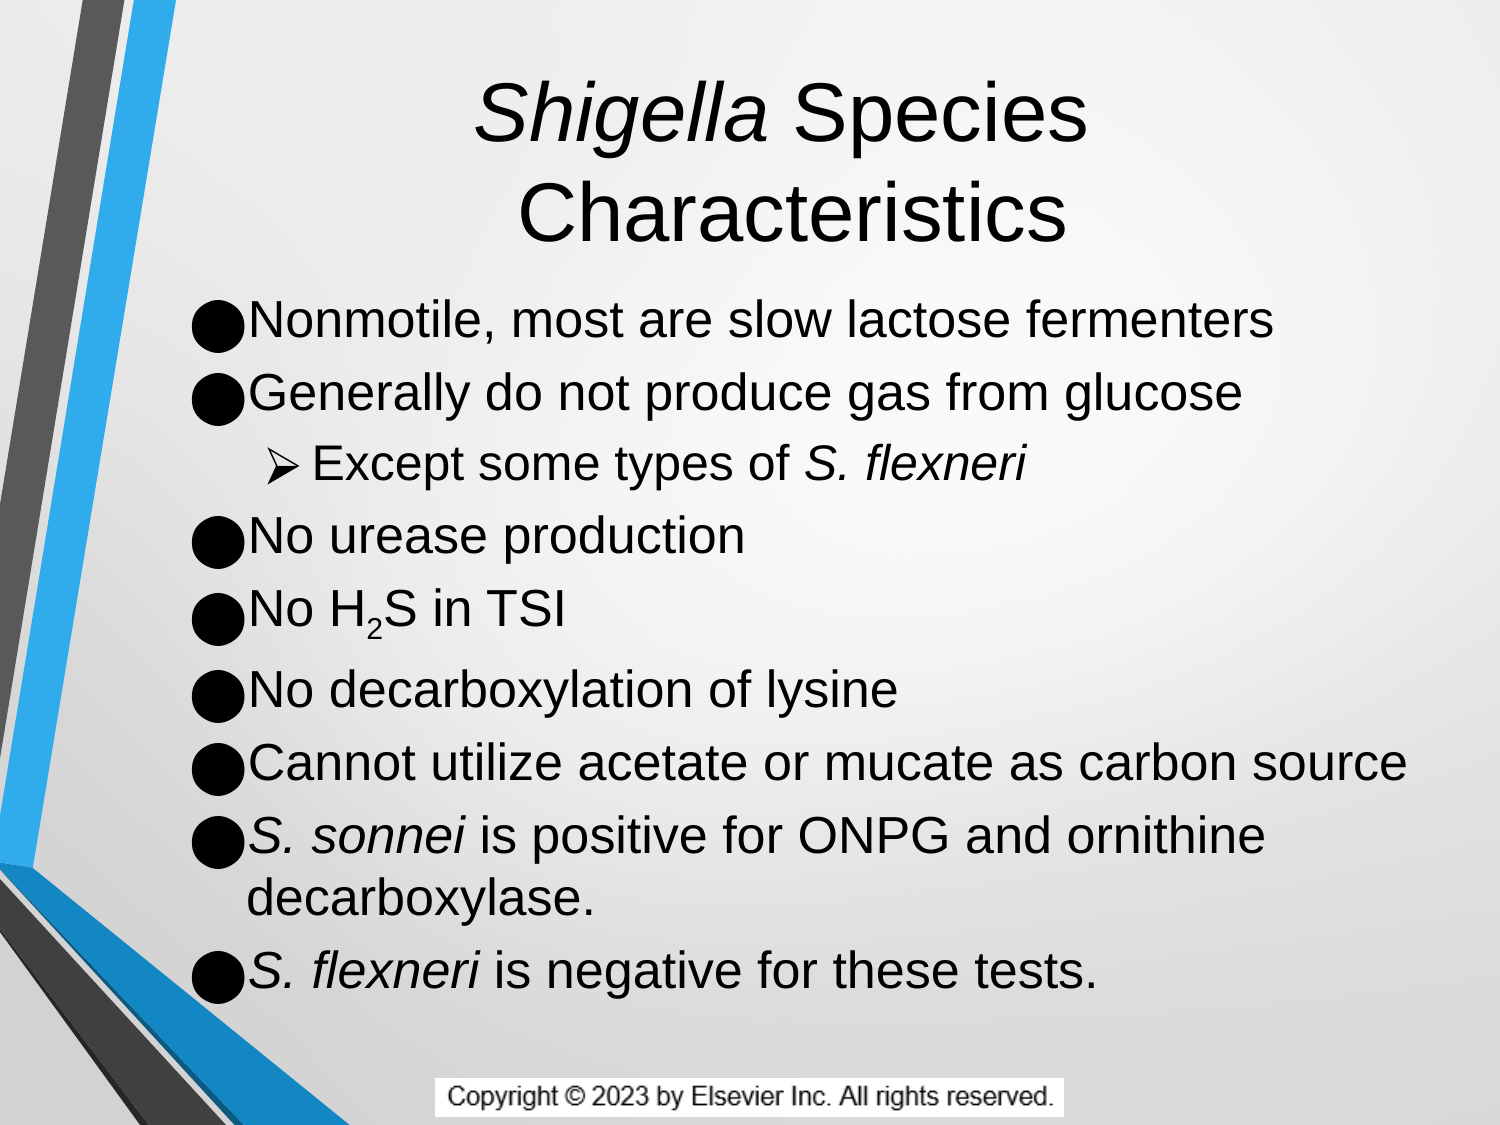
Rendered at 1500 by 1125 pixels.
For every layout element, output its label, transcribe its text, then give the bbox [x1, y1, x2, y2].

list Nonmotile, most are slow lactose fermenters Generally do not produce gas from glucose Except some types of S. flexneri No urease production No H2S in TSI No decarboxylation of lysine Cannot utilize acetate or mucate as carbon source S. sonnei is positive for ONPG and ornithine decarboxylase. S. flexneri is negative for these tests. [174, 277, 1439, 825]
picture [435, 1078, 1064, 1117]
title Shigella Species Characteristics [161, 75, 1425, 241]
